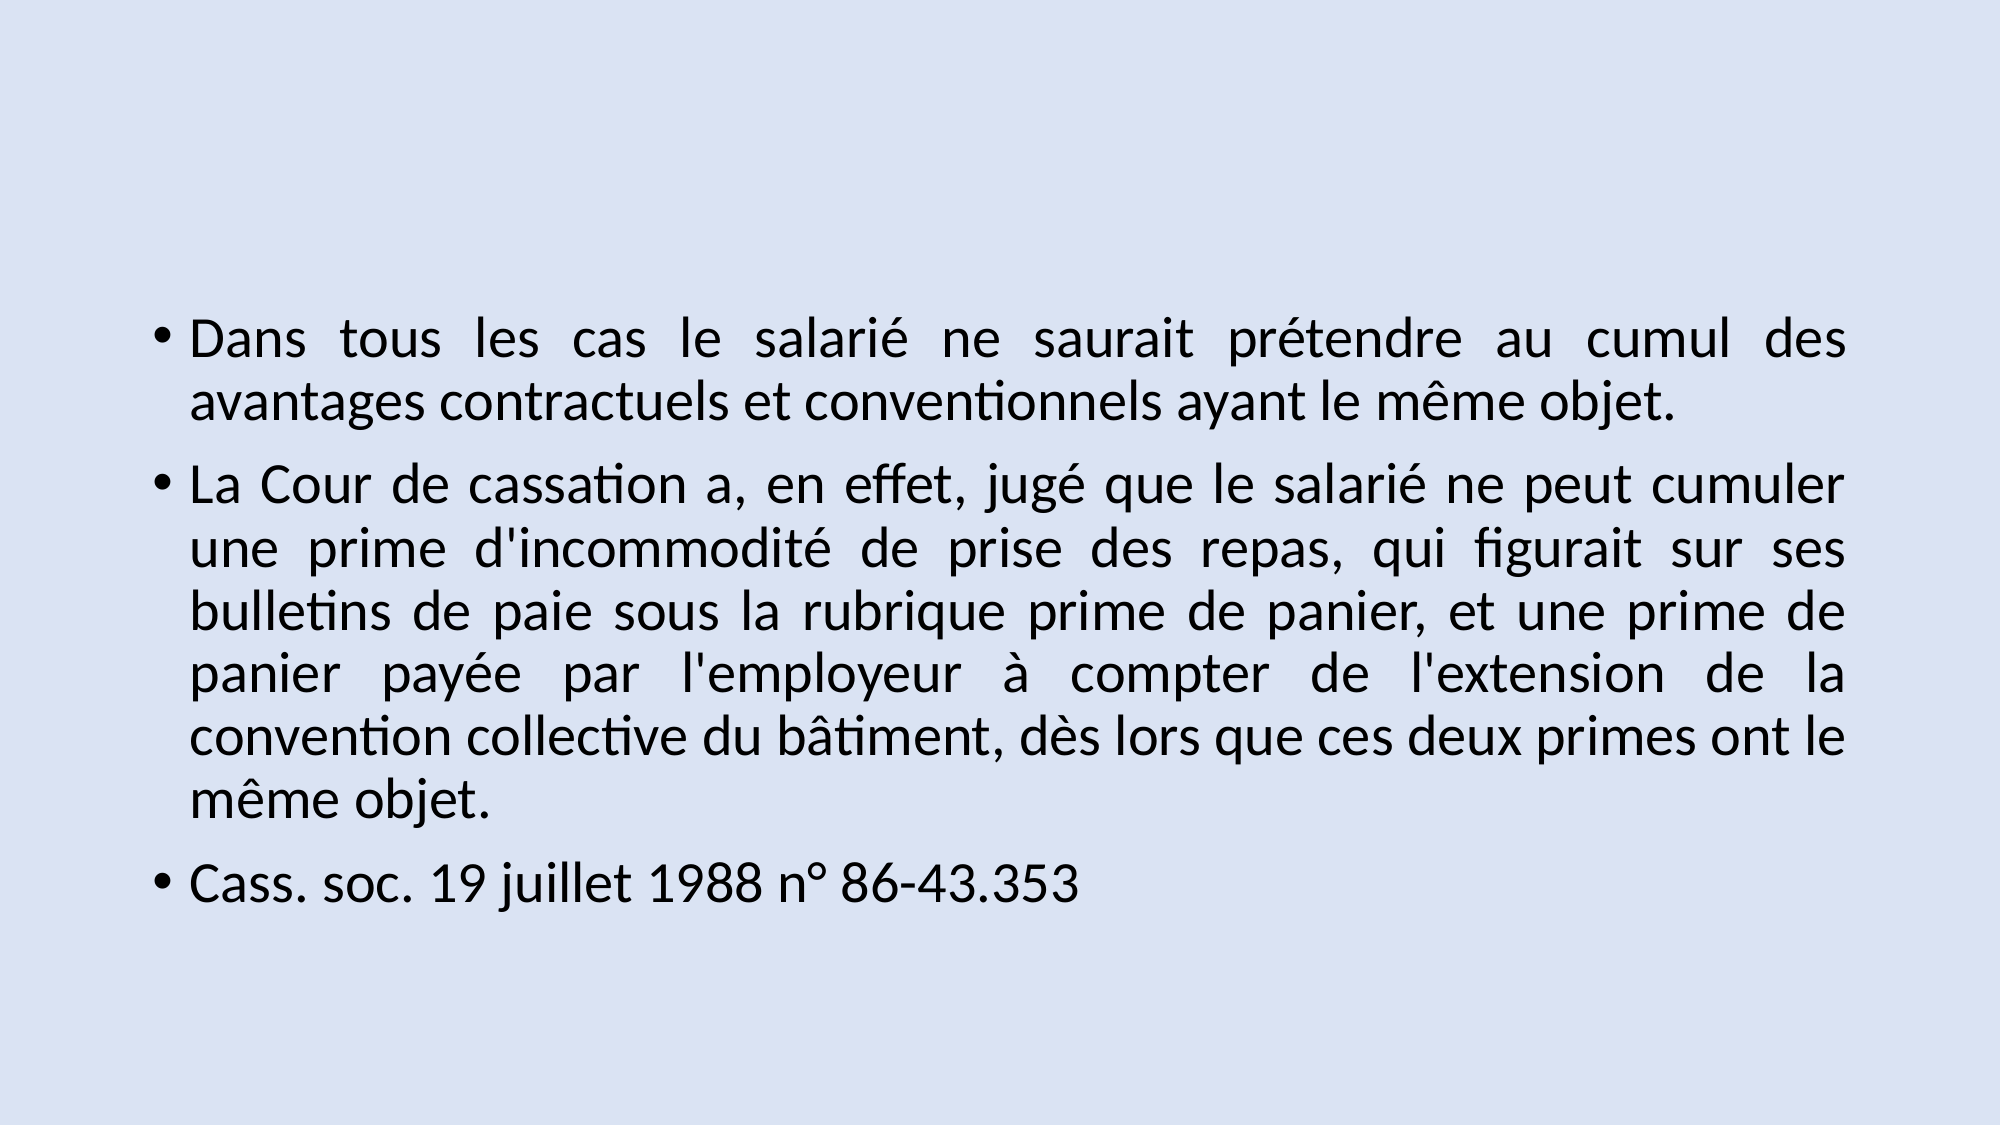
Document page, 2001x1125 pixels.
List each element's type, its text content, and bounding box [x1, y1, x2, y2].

list Dans tous les cas le salarié ne saurait prétendre au cumul des avantages contractuels et conventionnels ayant le même objet. La Cour de cassation a, en effet, jugé que le salarié ne peut cumuler une prime d'incommodité de prise des repas, qui figurait sur ses bulletins de paie sous la rubrique prime de panier, et une prime de panier payée par l'employeur à compter de l'extension de la convention collective du bâtiment, dès lors que ces deux primes ont le même objet. Cass. soc. 19 juillet 1988 n° 86-43.353 [137, 299, 1863, 1014]
